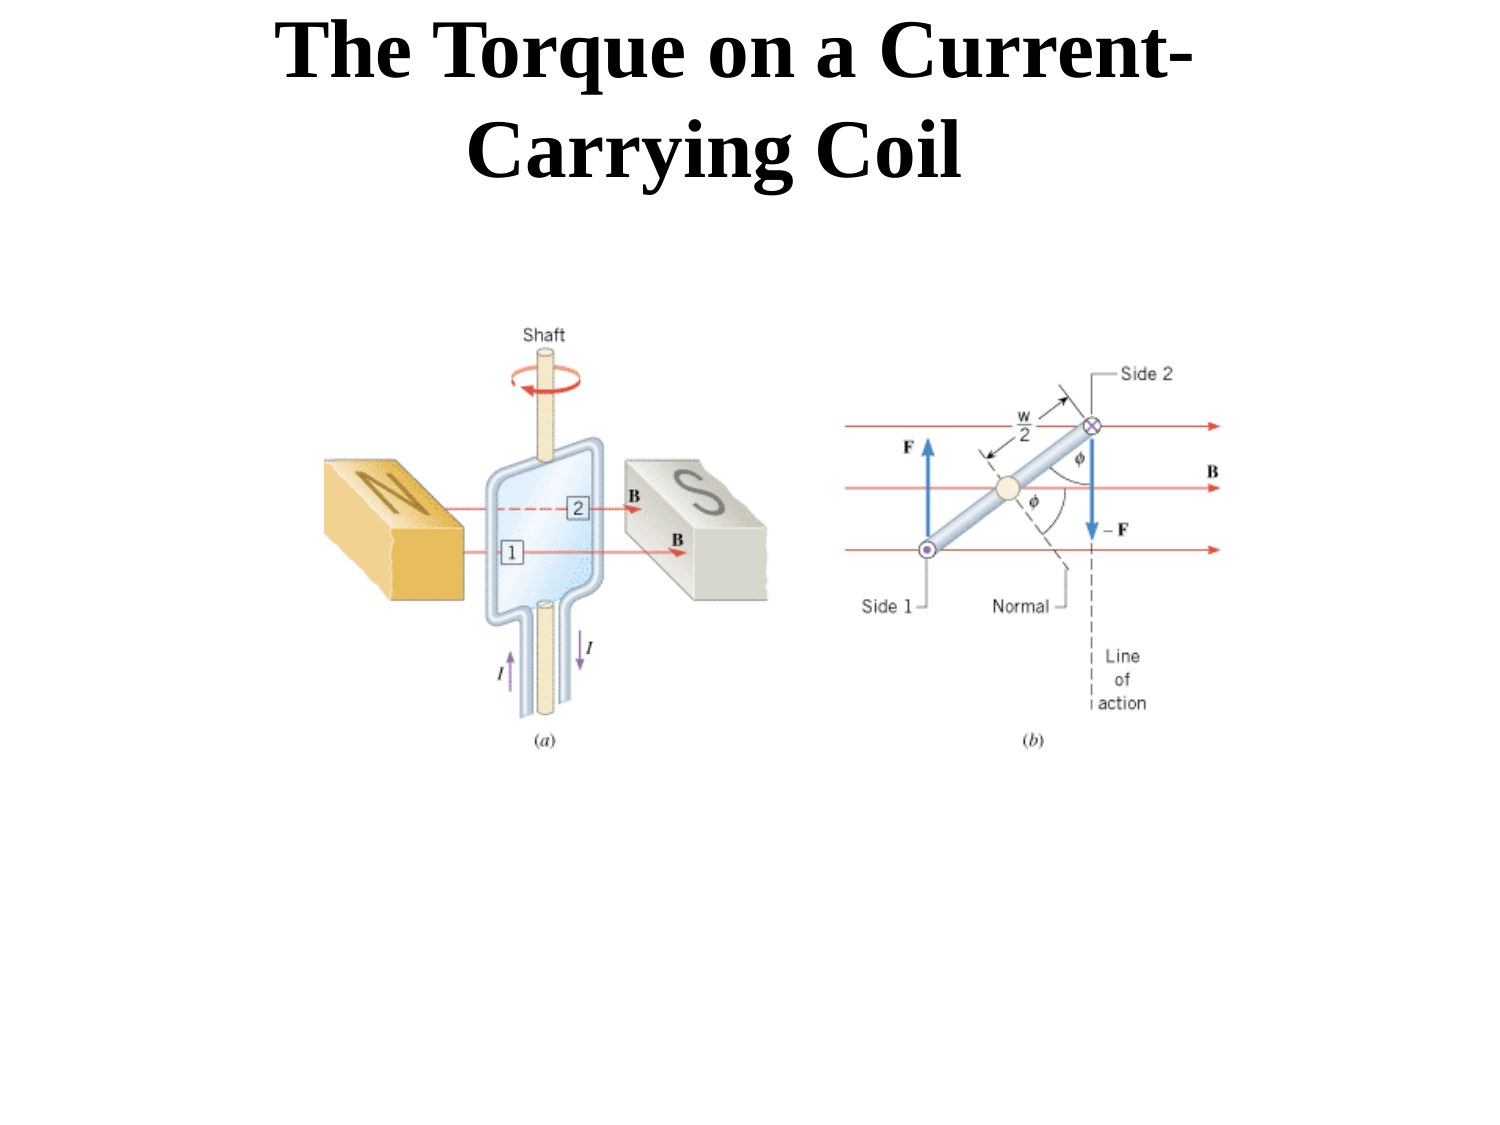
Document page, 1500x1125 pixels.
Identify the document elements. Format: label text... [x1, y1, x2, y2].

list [324, 324, 1221, 751]
title The Torque on a Current-Carrying Coil [87, 0, 1363, 188]
